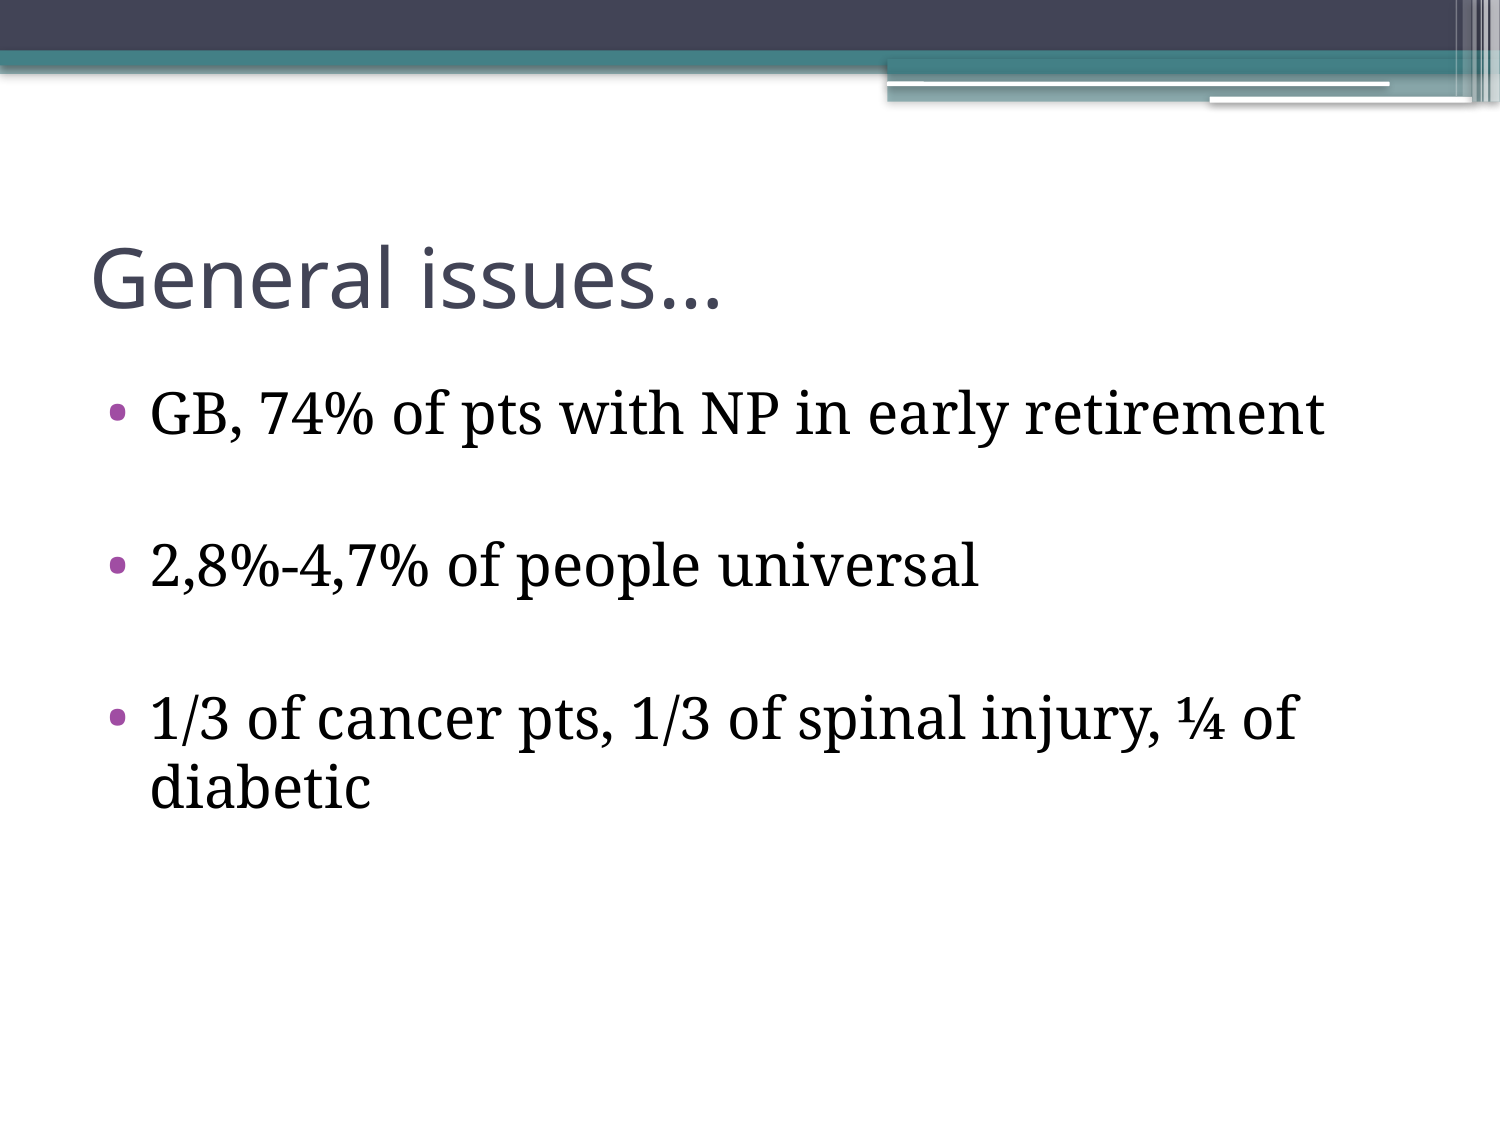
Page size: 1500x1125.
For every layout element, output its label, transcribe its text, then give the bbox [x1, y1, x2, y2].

title General issues… [75, 187, 1425, 363]
list GB, 74% of pts with NP in early retirement 2,8%-4,7% of people universal 1/3 of cancer pts, 1/3 of spinal injury, ¼ of diabetic [75, 368, 1425, 1079]
